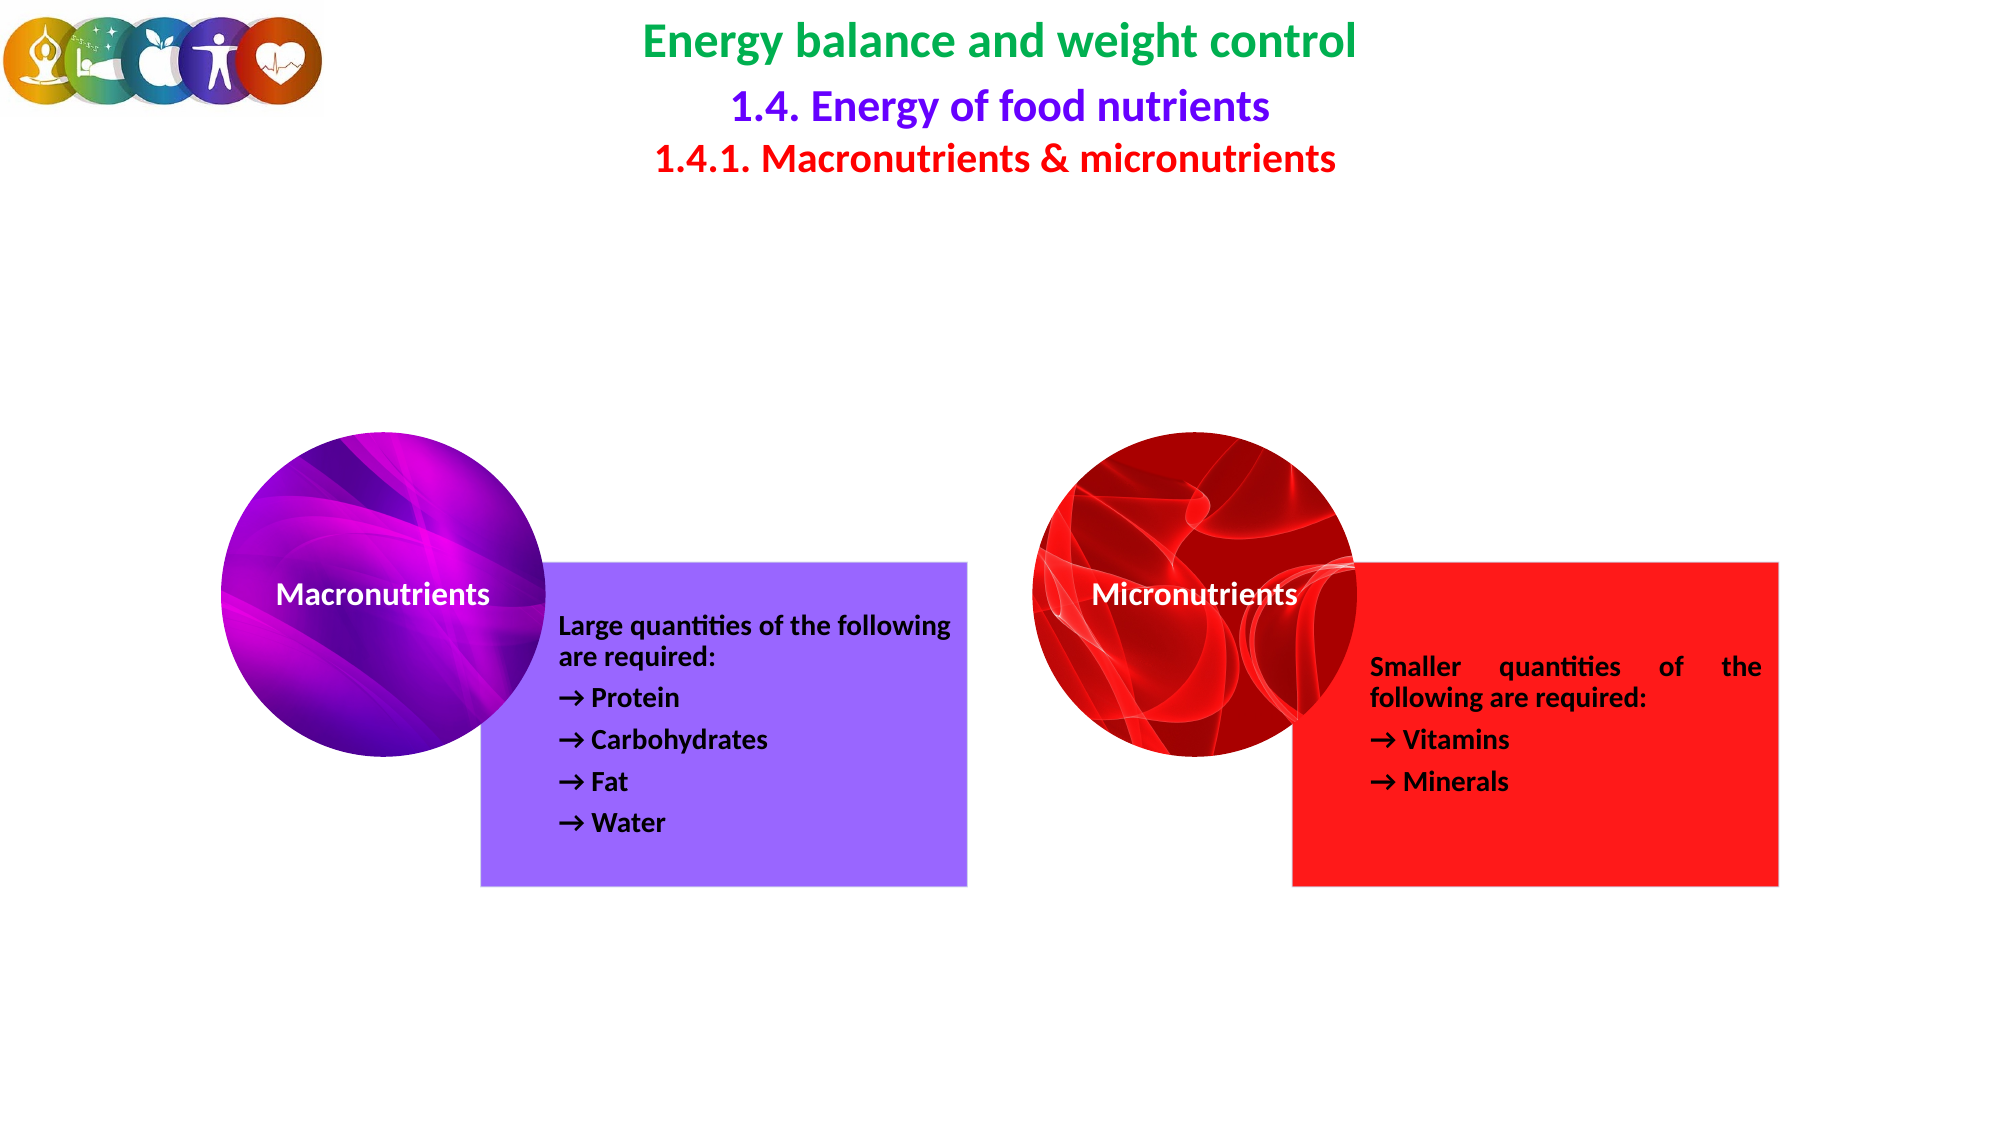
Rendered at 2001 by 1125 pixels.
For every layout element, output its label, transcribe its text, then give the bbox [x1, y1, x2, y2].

text_box Energy balance and weight control [325, 0, 2000, 68]
picture [0, 0, 325, 117]
text_box 1.4. Energy of food nutrients 1.4.1. Macronutrients & micronutrients [0, 68, 2000, 243]
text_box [220, 229, 1780, 1090]
